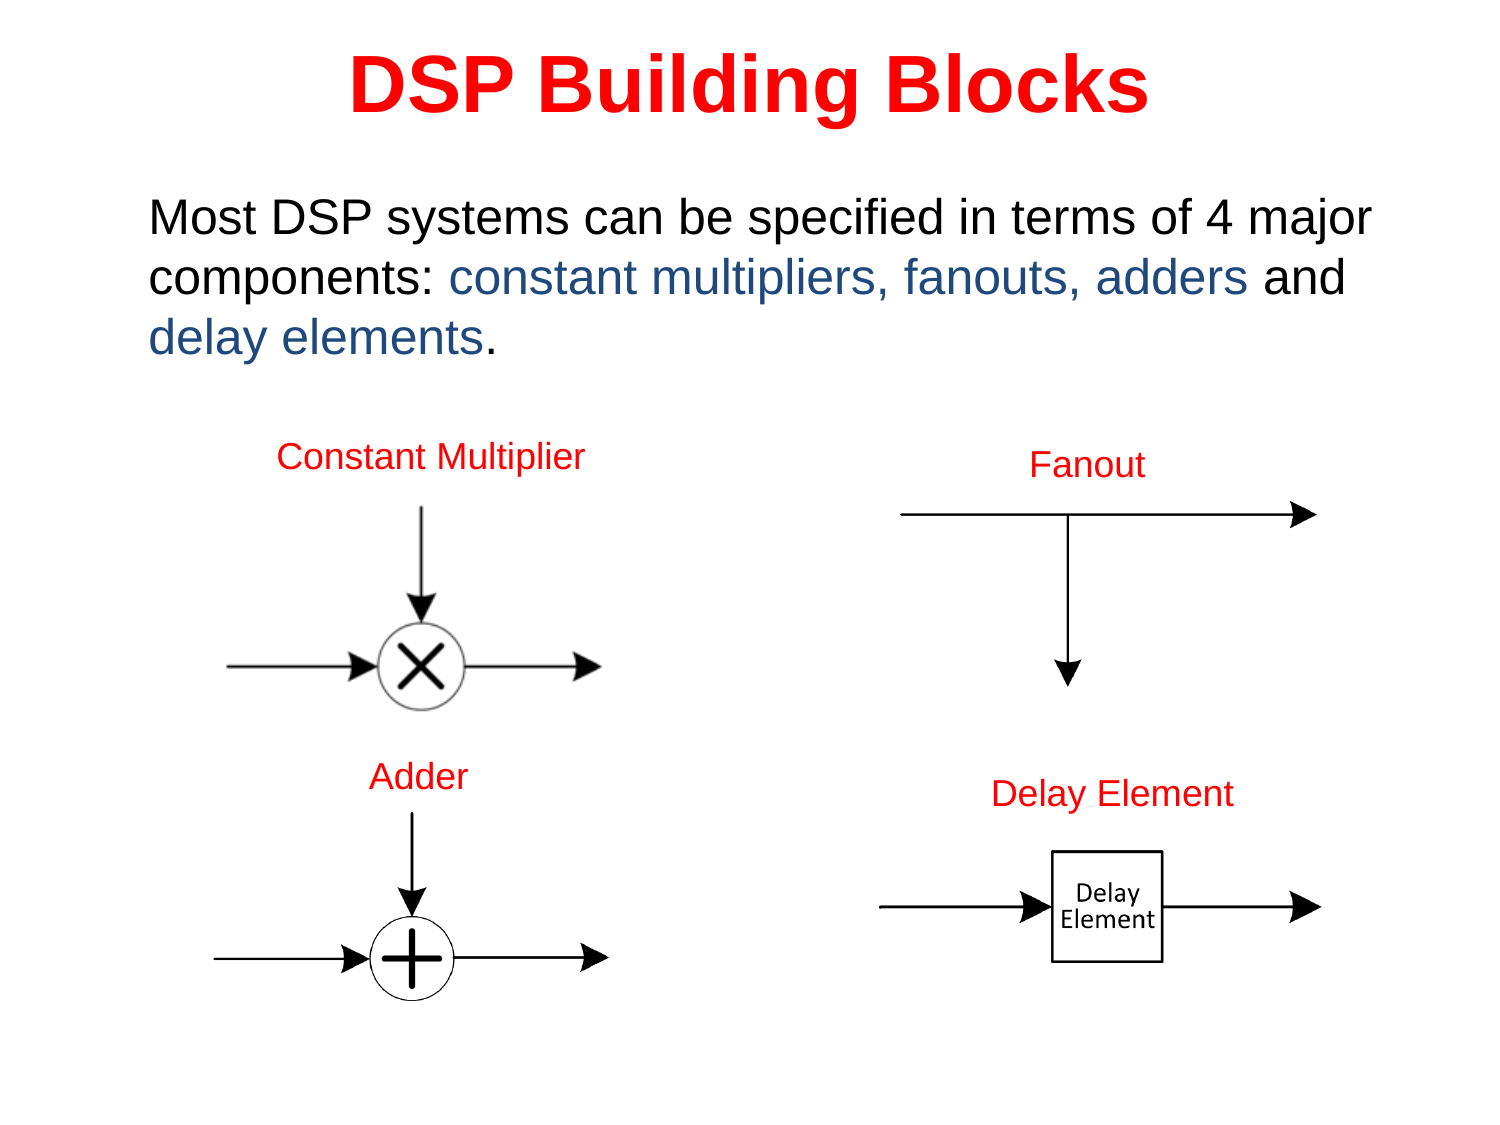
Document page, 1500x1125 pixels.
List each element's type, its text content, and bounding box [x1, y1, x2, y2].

text_box Most DSP systems can be specified in terms of 4 major components: constant multipliers, fanouts, adders and delay elements. [137, 162, 1463, 388]
text_box Fanout [974, 437, 1200, 487]
picture [899, 499, 1317, 688]
text_box DSP Building Blocks [200, 0, 1300, 160]
text_box Delay Element [950, 762, 1275, 821]
text_box Adder [299, 750, 538, 800]
text_box Constant Multiplier [212, 429, 650, 480]
picture [212, 812, 610, 1001]
picture [224, 504, 604, 713]
picture [874, 850, 1325, 963]
